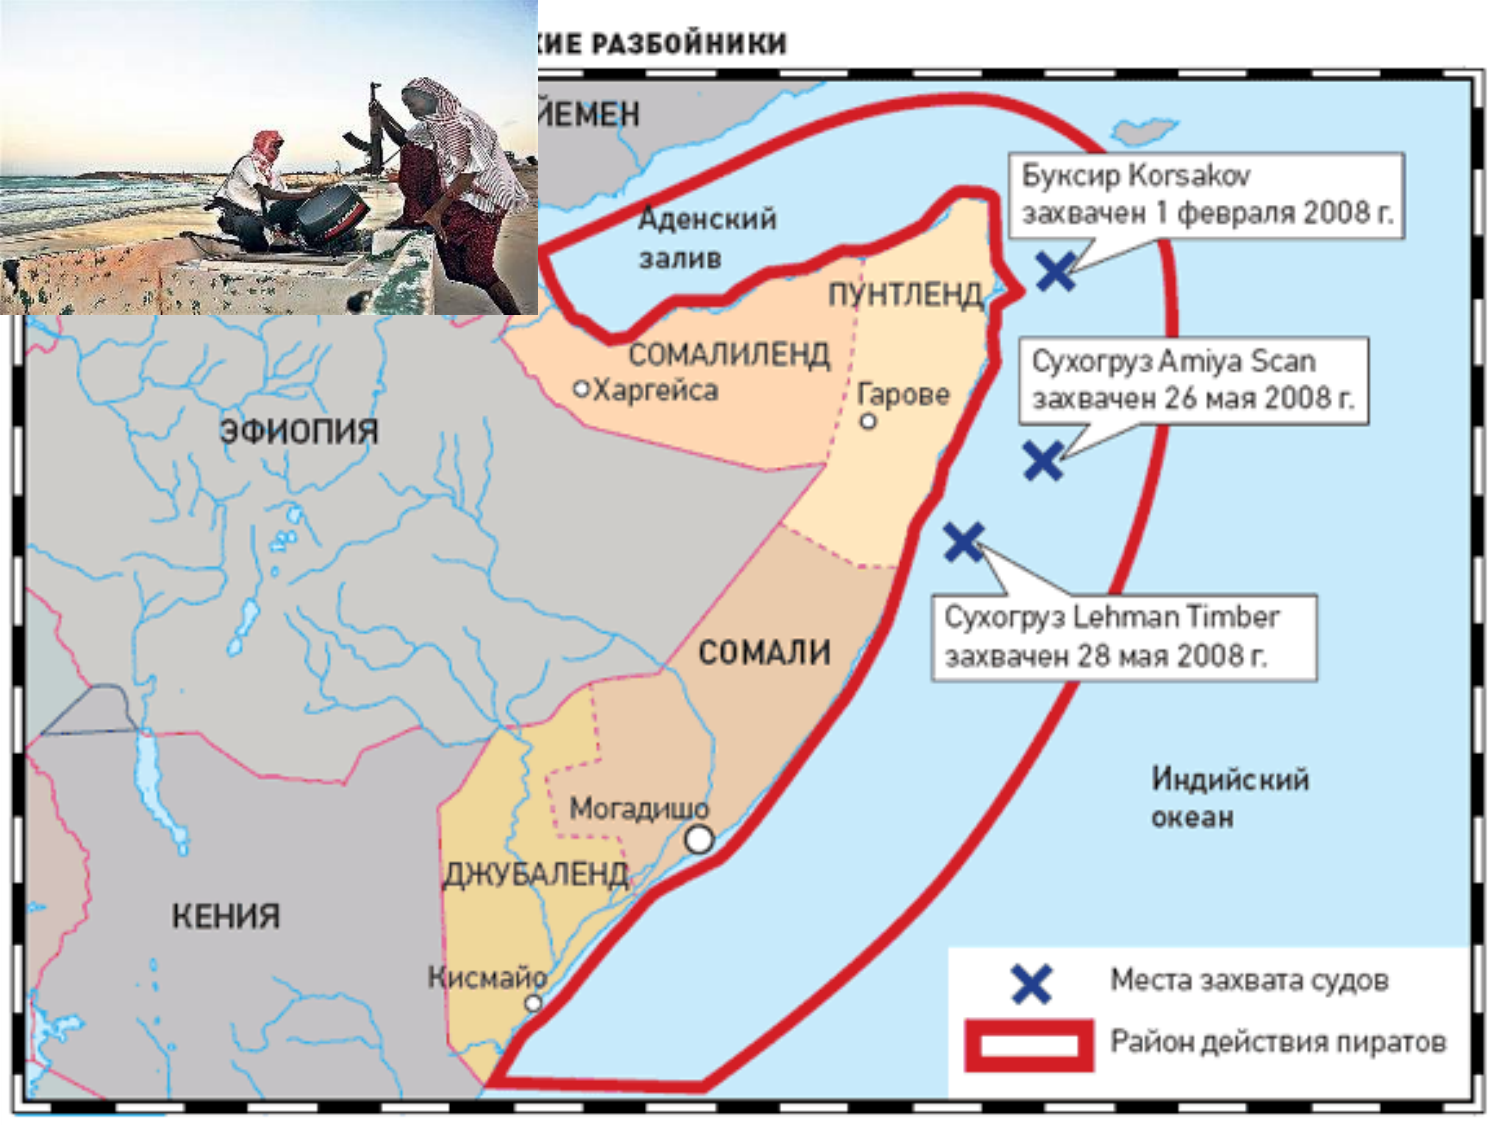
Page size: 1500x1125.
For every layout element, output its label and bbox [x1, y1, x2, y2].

list [0, 0, 1500, 1125]
picture [0, 0, 538, 315]
